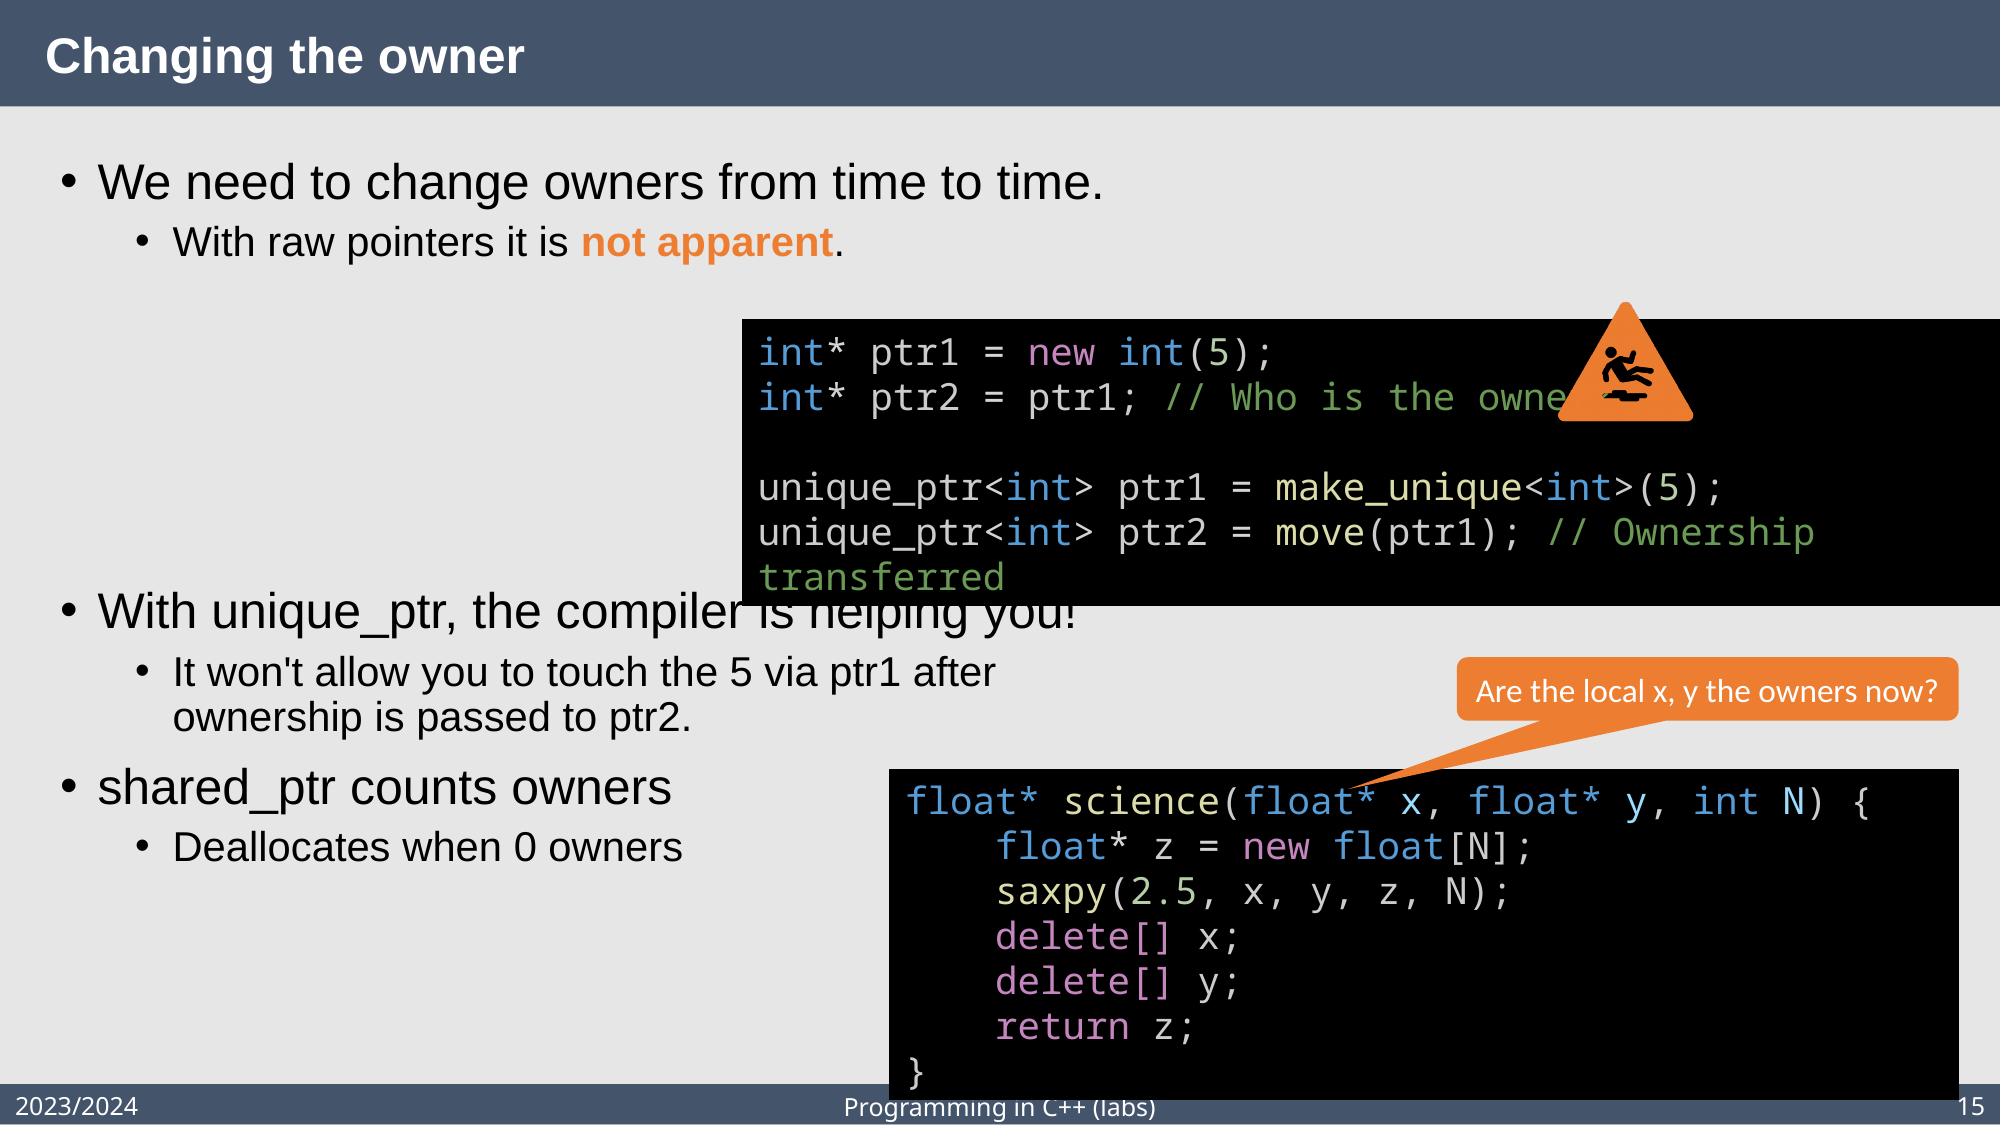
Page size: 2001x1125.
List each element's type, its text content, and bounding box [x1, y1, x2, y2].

text_box int* ptr1 = new int(5); int* ptr2 = ptr1; // Who is the owner? unique_ptr<int> ptr1 = make_unique<int>(5); unique_ptr<int> ptr2 = move(ptr1); // Ownership transferred [742, 320, 2000, 606]
picture [1550, 286, 1701, 437]
text_box float* science(float* x, float* y, int N) { float* z = new float[N]; saxpy(2.5, x, y, z, N); delete[] x; delete[] y; return z; } [890, 769, 1959, 1100]
text_box Are the local x, y the owners now? [1347, 656, 1960, 790]
title Changing the owner [0, 0, 2000, 107]
list We need to change owners from time to time. With raw pointers it is not apparent. With unique_ptr, the compiler is helping you! It won't allow you to touch the 5 via ptr1 after ownership is passed to ptr2. shared_ptr counts owners Deallocates when 0 owners [45, 148, 1158, 1041]
text_box 15 [1550, 1082, 2000, 1124]
text_box 2023/2024 [0, 1082, 450, 1124]
text_box Programming in C++ (labs) [662, 1084, 1338, 1125]
